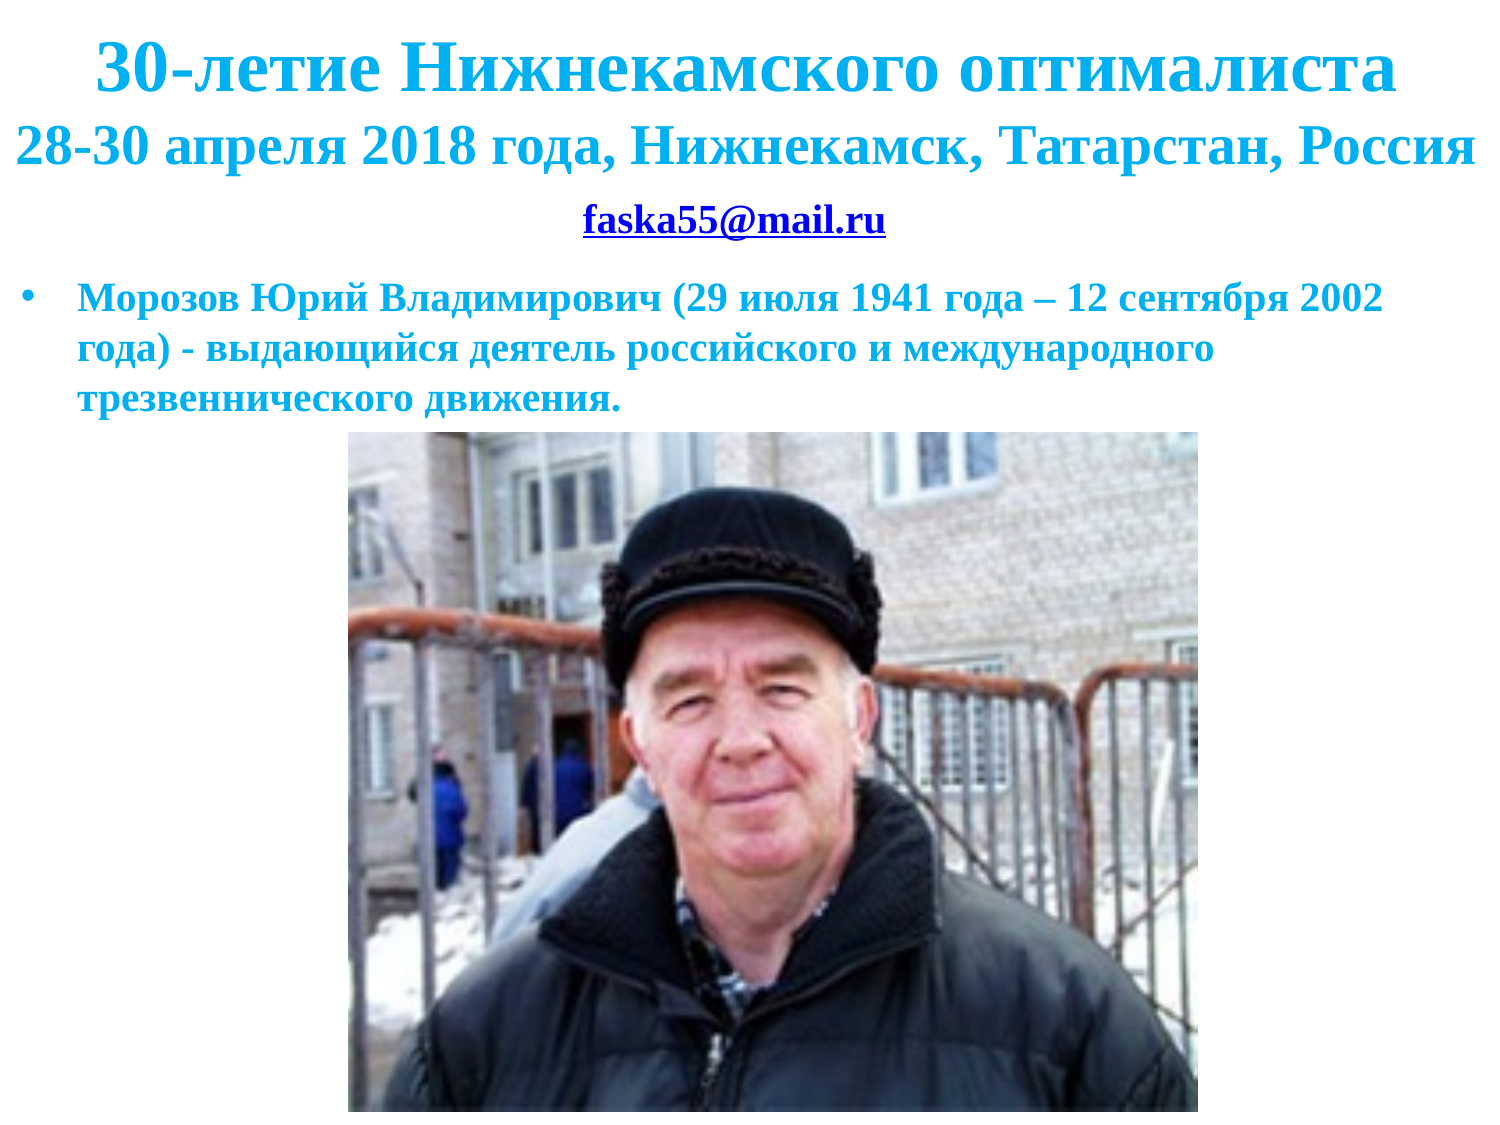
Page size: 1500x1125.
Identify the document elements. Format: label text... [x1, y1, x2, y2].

list Морозов Юрий Владимирович (29 июля 1941 года – 12 сентября 2002 года) - выдающийся деятель российского и международного трезвеннического движения. [5, 262, 1495, 1106]
title 30-летие Нижнекамского оптималиста 28-30 апреля 2018 года, Нижнекамск, Татарстан, Россия faska55@mail.ru [0, 7, 1495, 256]
picture [348, 432, 1198, 1112]
